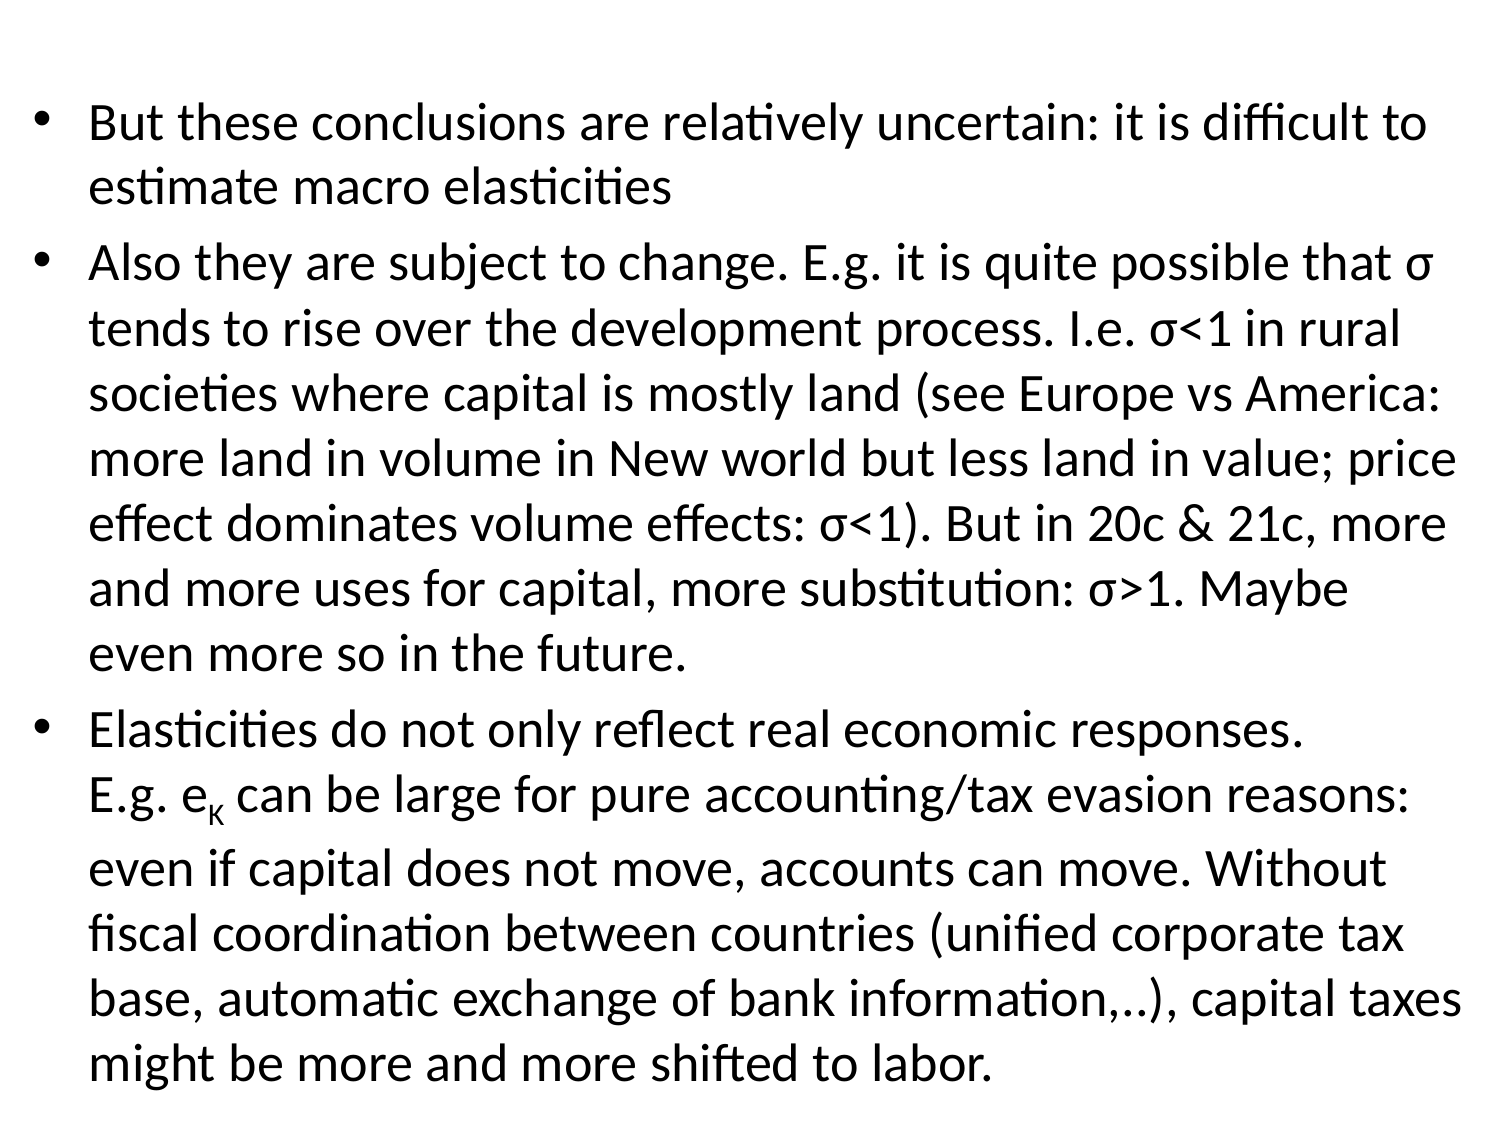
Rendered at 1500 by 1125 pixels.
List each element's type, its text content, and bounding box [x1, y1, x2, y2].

list But these conclusions are relatively uncertain: it is difficult to estimate macro elasticities Also they are subject to change. E.g. it is quite possible that σ tends to rise over the development process. I.e. σ<1 in rural societies where capital is mostly land (see Europe vs America: more land in volume in New world but less land in value; price effect dominates volume effects: σ<1). But in 20c & 21c, more and more uses for capital, more substitution: σ>1. Maybe even more so in the future. Elasticities do not only reflect real economic responses. E.g. eK can be large for pure accounting/tax evasion reasons: even if capital does not move, accounts can move. Without fiscal coordination between countries (unified corporate tax base, automatic exchange of bank information,..), capital taxes might be more and more shifted to labor. [17, 78, 1483, 1106]
